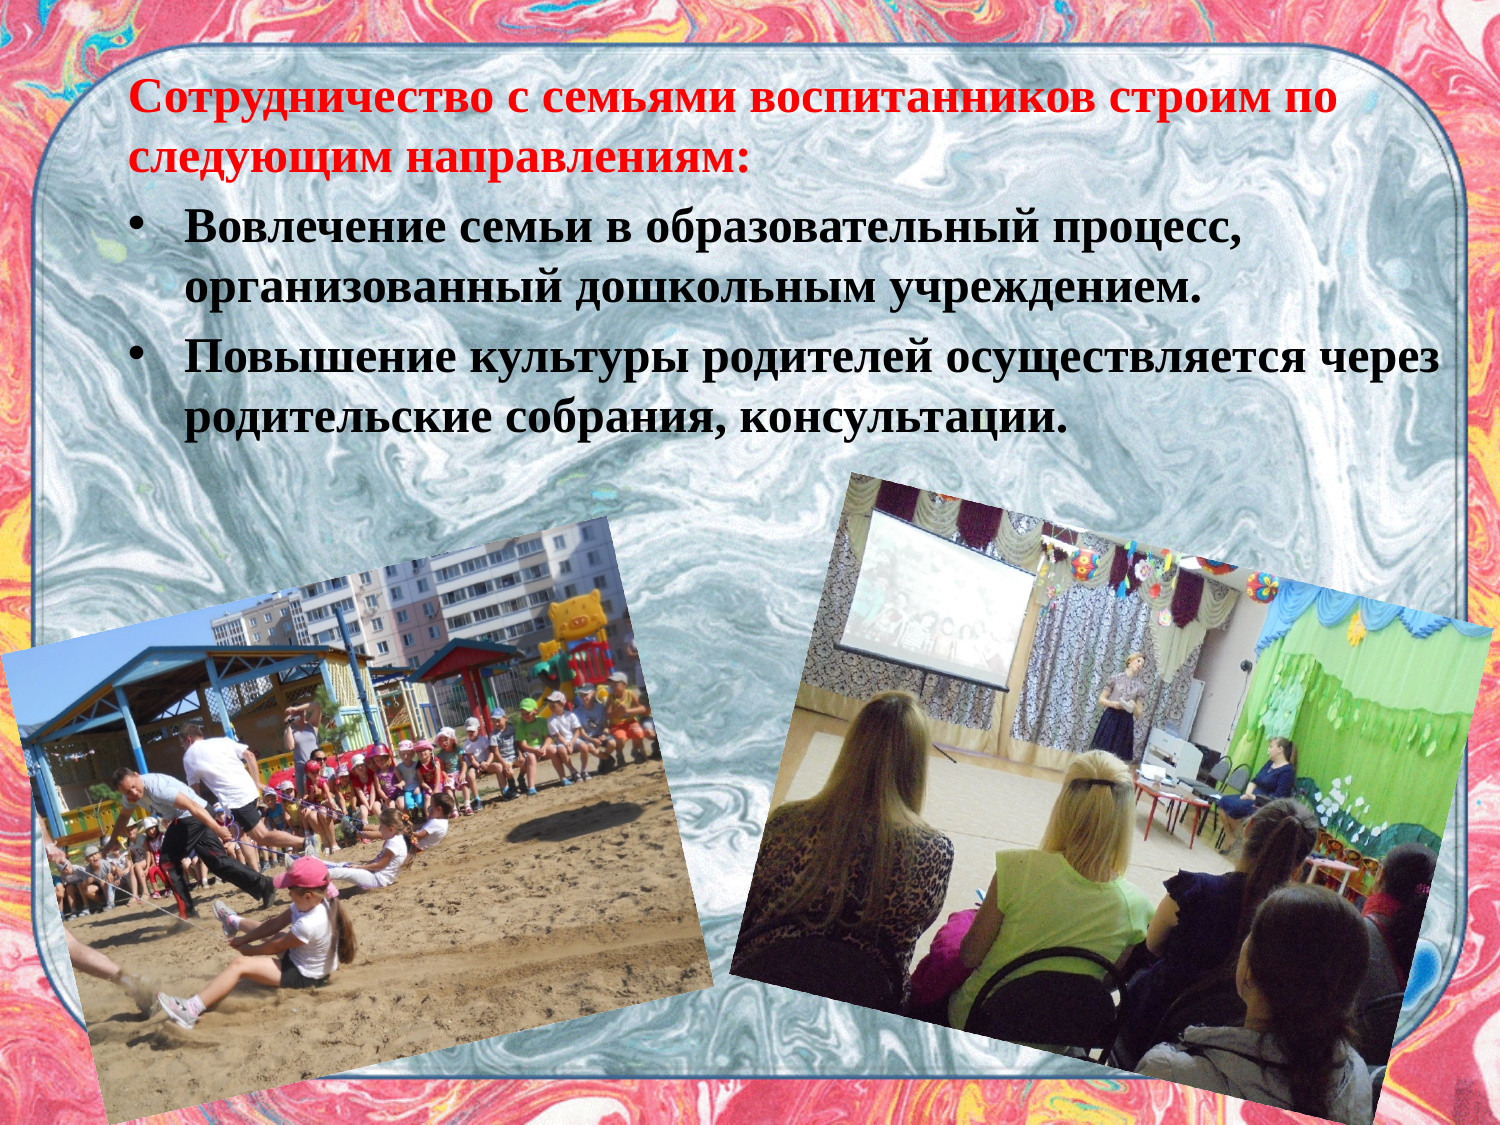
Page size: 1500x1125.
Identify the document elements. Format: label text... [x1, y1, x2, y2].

list Сотрудничество с семьями воспитанников строим по следующим направлениям: Вовлечение семьи в образовательный процесс, организованный дошкольным учреждением. Повышение культуры родителей осуществляется через родительские собрания, консультации. [112, 54, 1463, 1035]
picture [0, 0, 1500, 1125]
